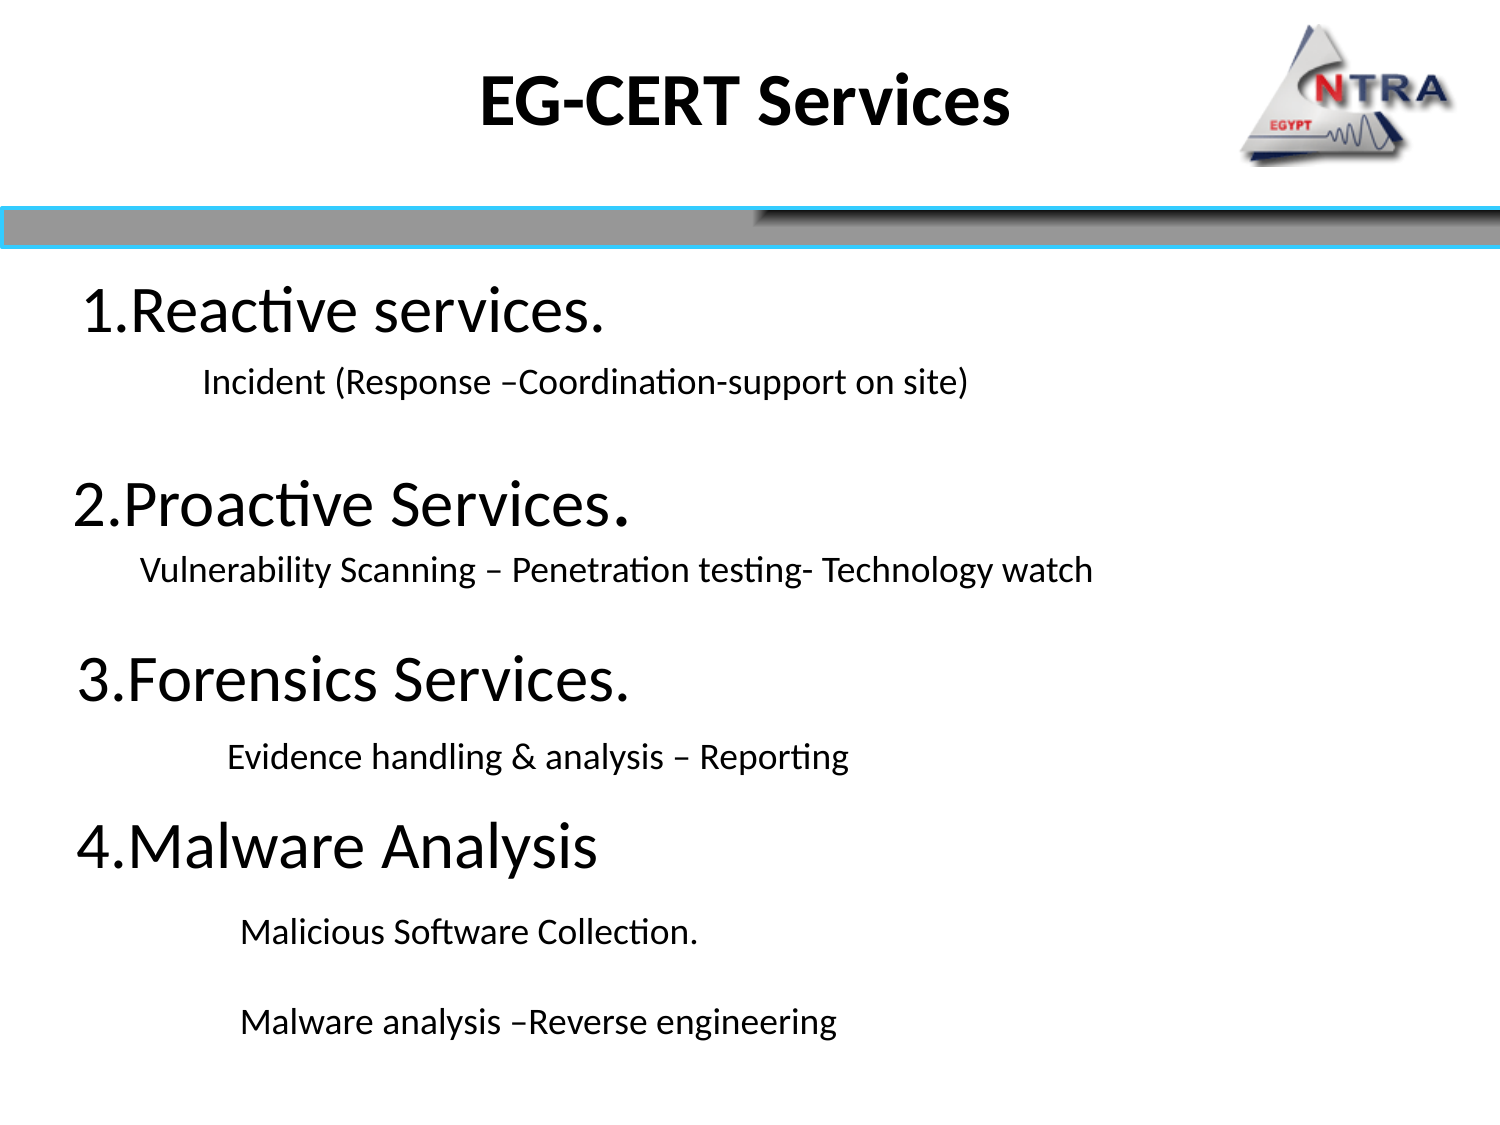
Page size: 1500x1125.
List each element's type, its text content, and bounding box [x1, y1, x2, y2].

text_box Evidence handling & analysis – Reporting [212, 724, 1252, 785]
text_box [0, 206, 1500, 249]
picture [1187, 24, 1500, 167]
text_box EG-CERT Services [76, 14, 1415, 177]
text_box 3.Forensics Services. [62, 609, 1400, 740]
text_box Incident (Response –Coordination-support on site) [187, 349, 1227, 410]
title 1.Reactive services. [64, 305, 1500, 386]
text_box 4.Malware Analysis [62, 789, 1400, 894]
text_box Vulnerability Scanning – Penetration testing- Technology watch [125, 537, 1253, 598]
text_box 2.Proactive Services. [57, 411, 1471, 575]
text_box Malicious Software Collection. Malware analysis –Reverse engineering [224, 899, 1265, 1125]
